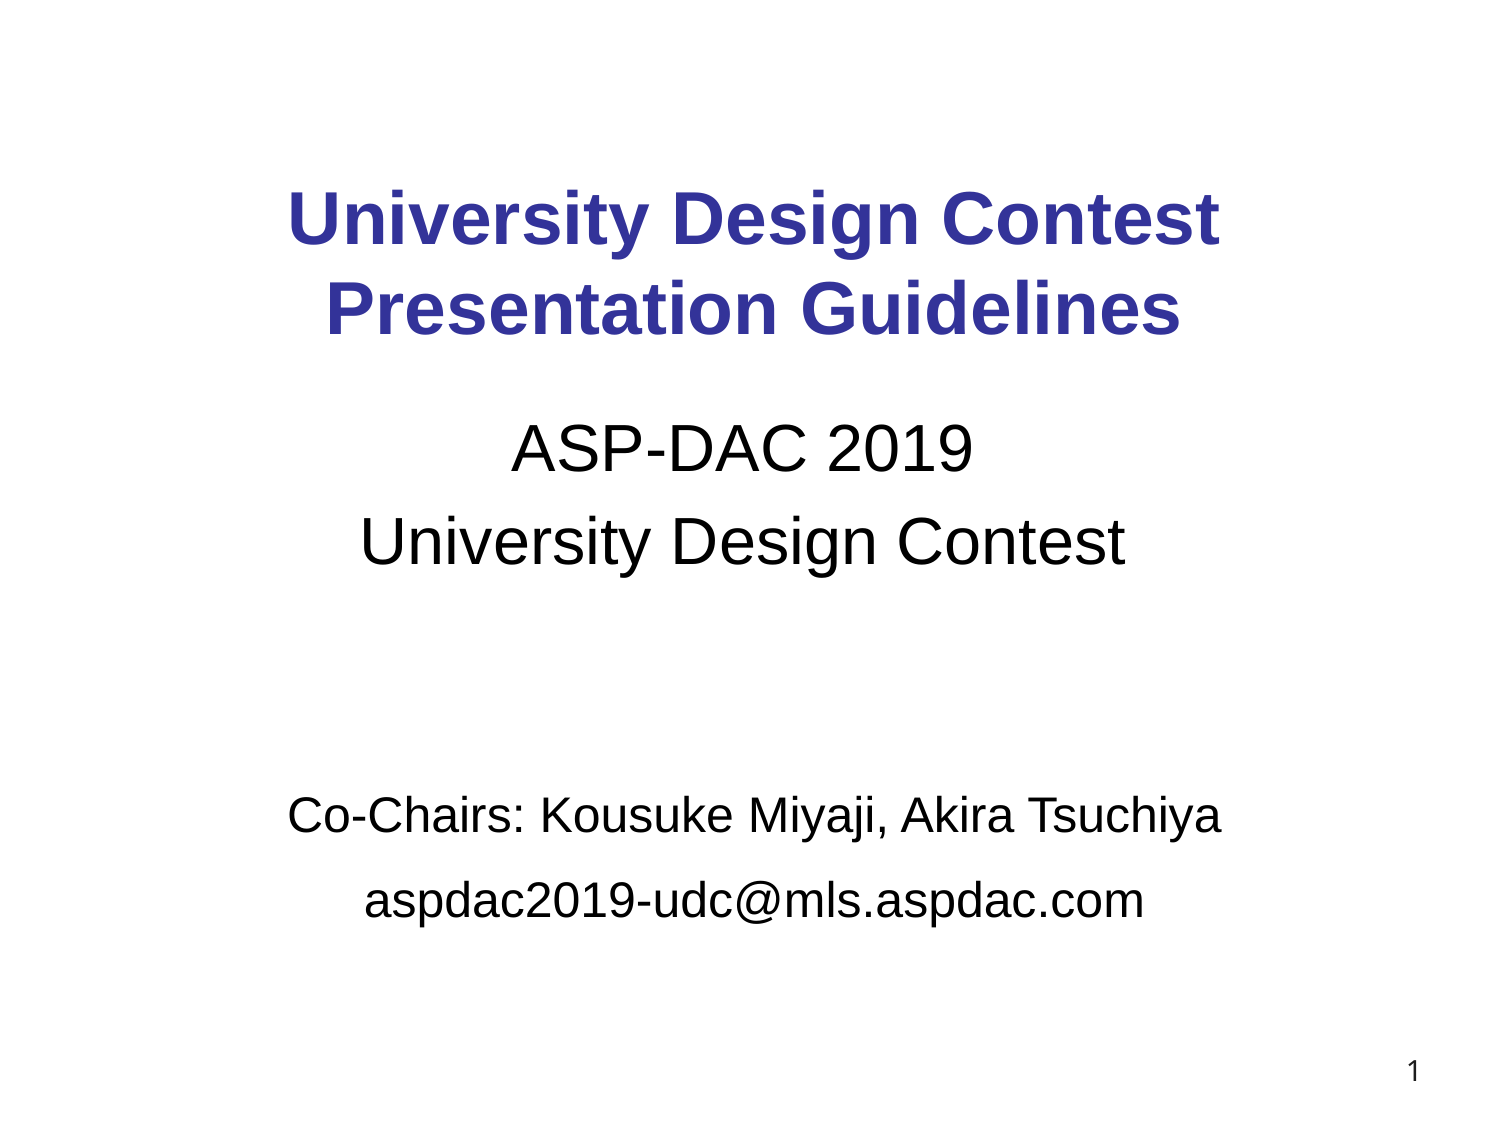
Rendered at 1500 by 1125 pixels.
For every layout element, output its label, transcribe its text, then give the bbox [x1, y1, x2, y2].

text_box Co-Chairs: Kousuke Miyaji, Akira Tsuchiya aspdac2019-udc@mls.aspdac.com [272, 775, 1237, 935]
slide_number 1 [1124, 1024, 1438, 1101]
title University Design Contest Presentation Guidelines [76, 125, 1433, 358]
subtitle ASP-DAC 2019 University Design Contest [218, 397, 1269, 597]
